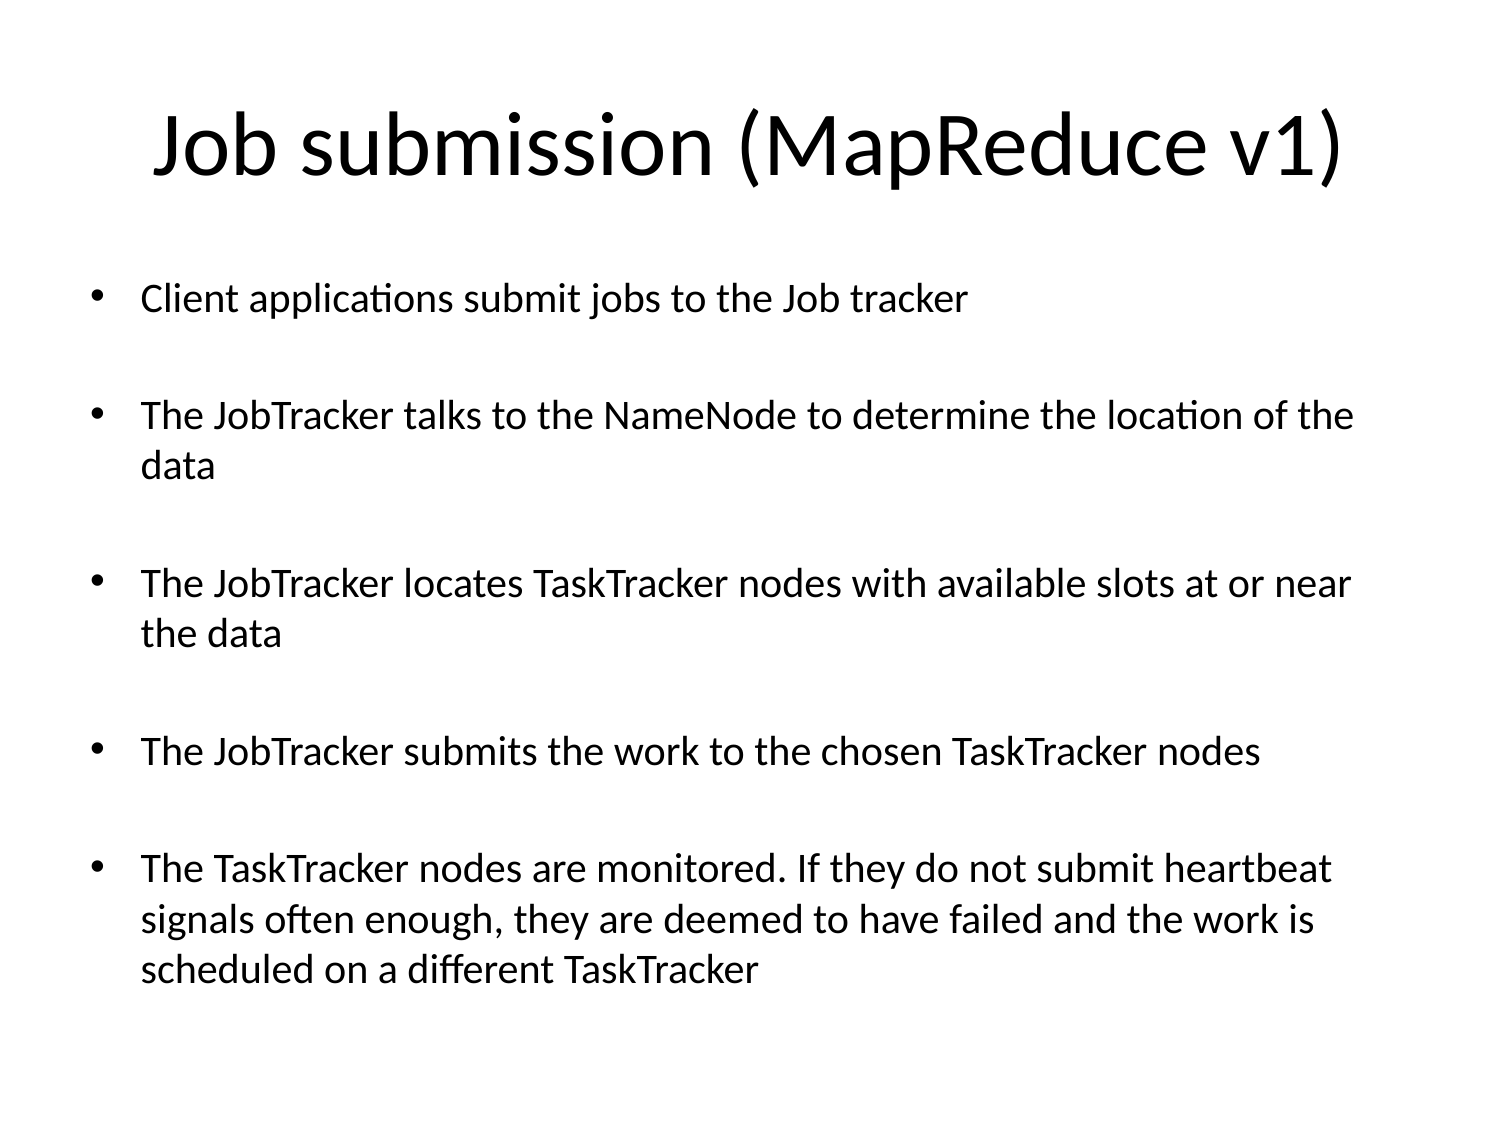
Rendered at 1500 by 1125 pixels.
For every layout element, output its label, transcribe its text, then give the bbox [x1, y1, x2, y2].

list Client applications submit jobs to the Job tracker The JobTracker talks to the NameNode to determine the location of the data The JobTracker locates TaskTracker nodes with available slots at or near the data The JobTracker submits the work to the chosen TaskTracker nodes The TaskTracker nodes are monitored. If they do not submit heartbeat signals often enough, they are deemed to have failed and the work is scheduled on a different TaskTracker [75, 262, 1425, 1005]
title Job submission (MapReduce v1) [75, 45, 1425, 233]
